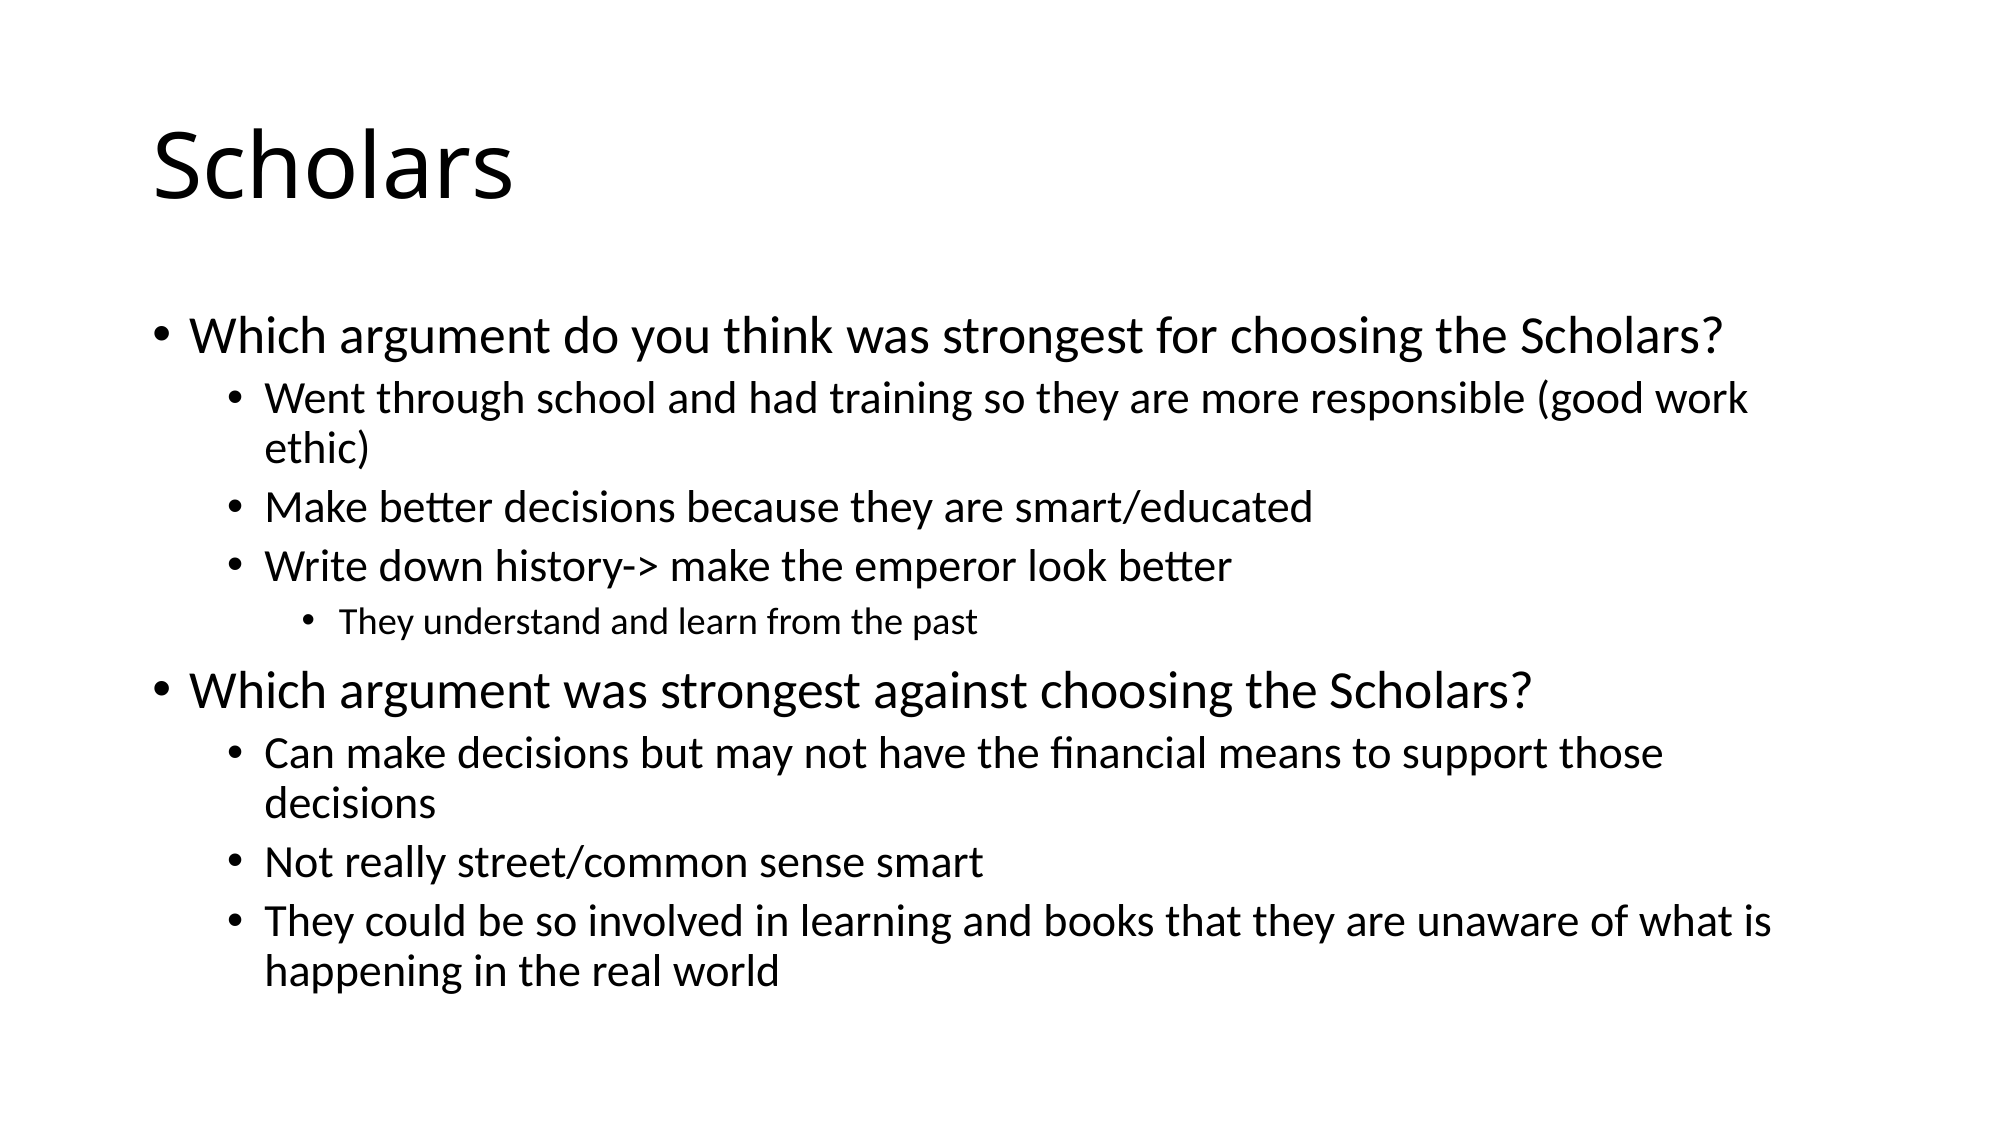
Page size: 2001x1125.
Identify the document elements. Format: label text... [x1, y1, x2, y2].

list Which argument do you think was strongest for choosing the Scholars? Went through school and had training so they are more responsible (good work ethic) Make better decisions because they are smart/educated Write down history-> make the emperor look better They understand and learn from the past Which argument was strongest against choosing the Scholars? Can make decisions but may not have the financial means to support those decisions Not really street/common sense smart They could be so involved in learning and books that they are unaware of what is happening in the real world [137, 299, 1863, 1014]
title Scholars [137, 59, 1863, 278]
